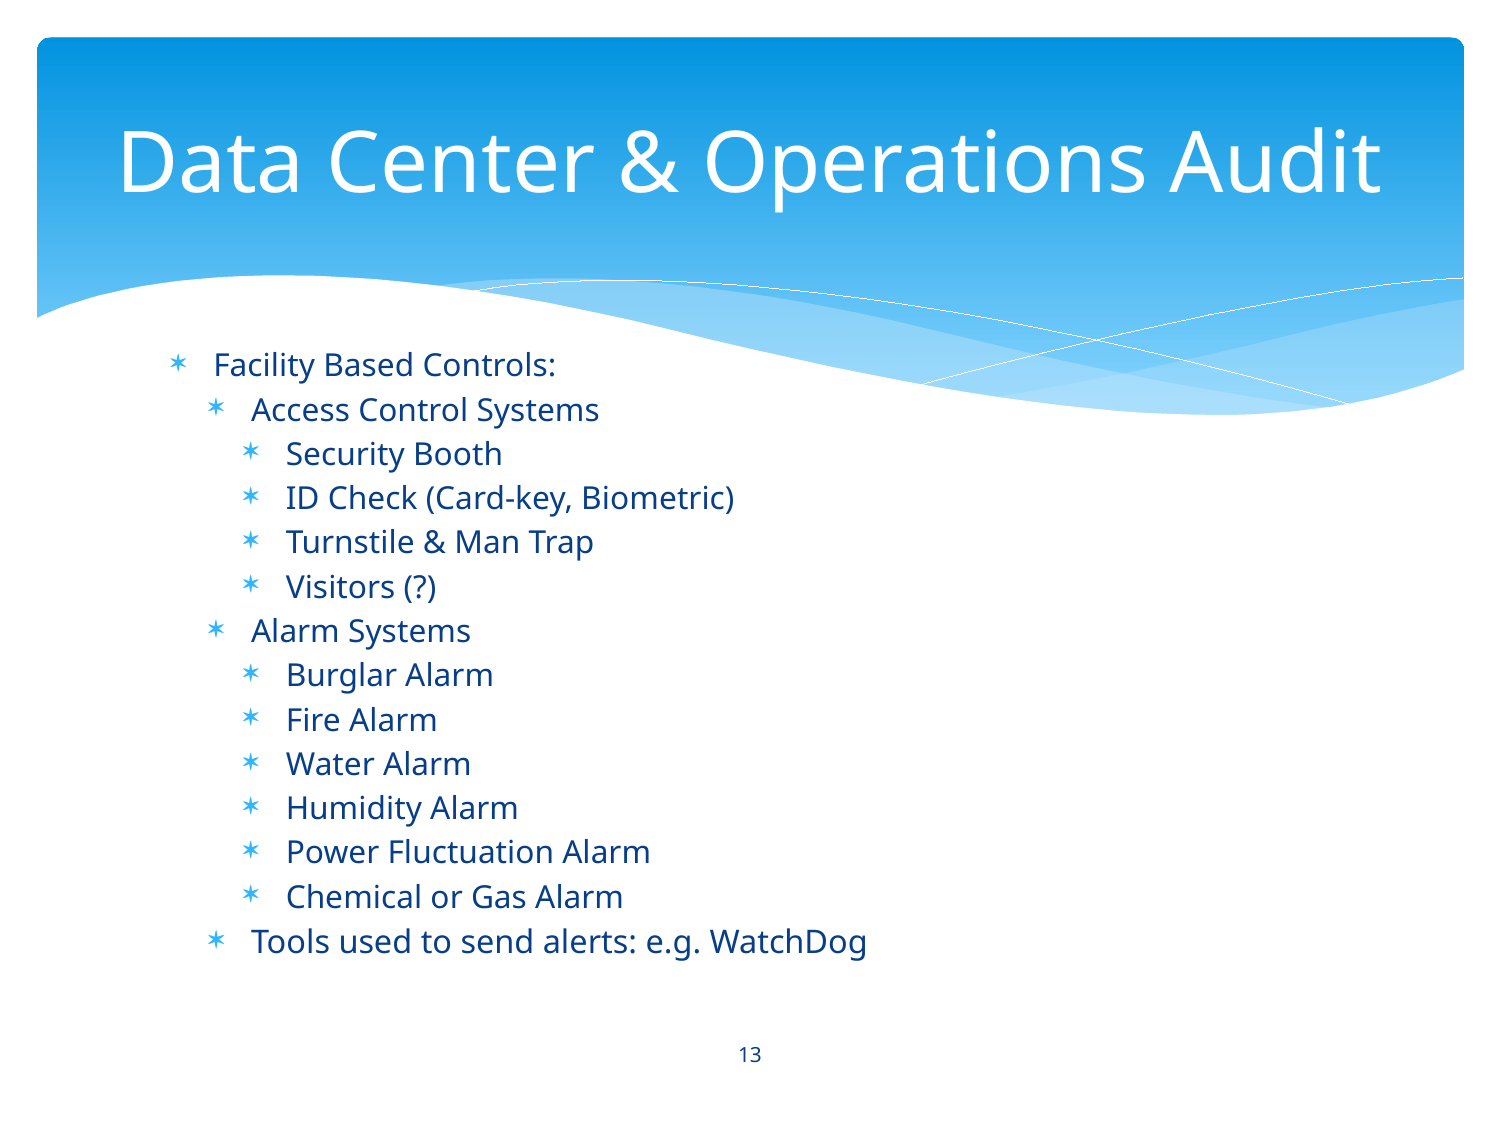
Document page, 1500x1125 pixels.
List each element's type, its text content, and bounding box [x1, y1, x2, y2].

slide_number 13 [654, 1025, 846, 1086]
list Facility Based Controls: Access Control Systems Security Booth ID Check (Card-key, Biometric) Turnstile & Man Trap Visitors (?) Alarm Systems Burglar Alarm Fire Alarm Water Alarm Humidity Alarm Power Fluctuation Alarm Chemical or Gas Alarm Tools used to send alerts: e.g. WatchDog [150, 337, 1366, 1025]
title Data Center & Operations Audit [75, 55, 1425, 261]
